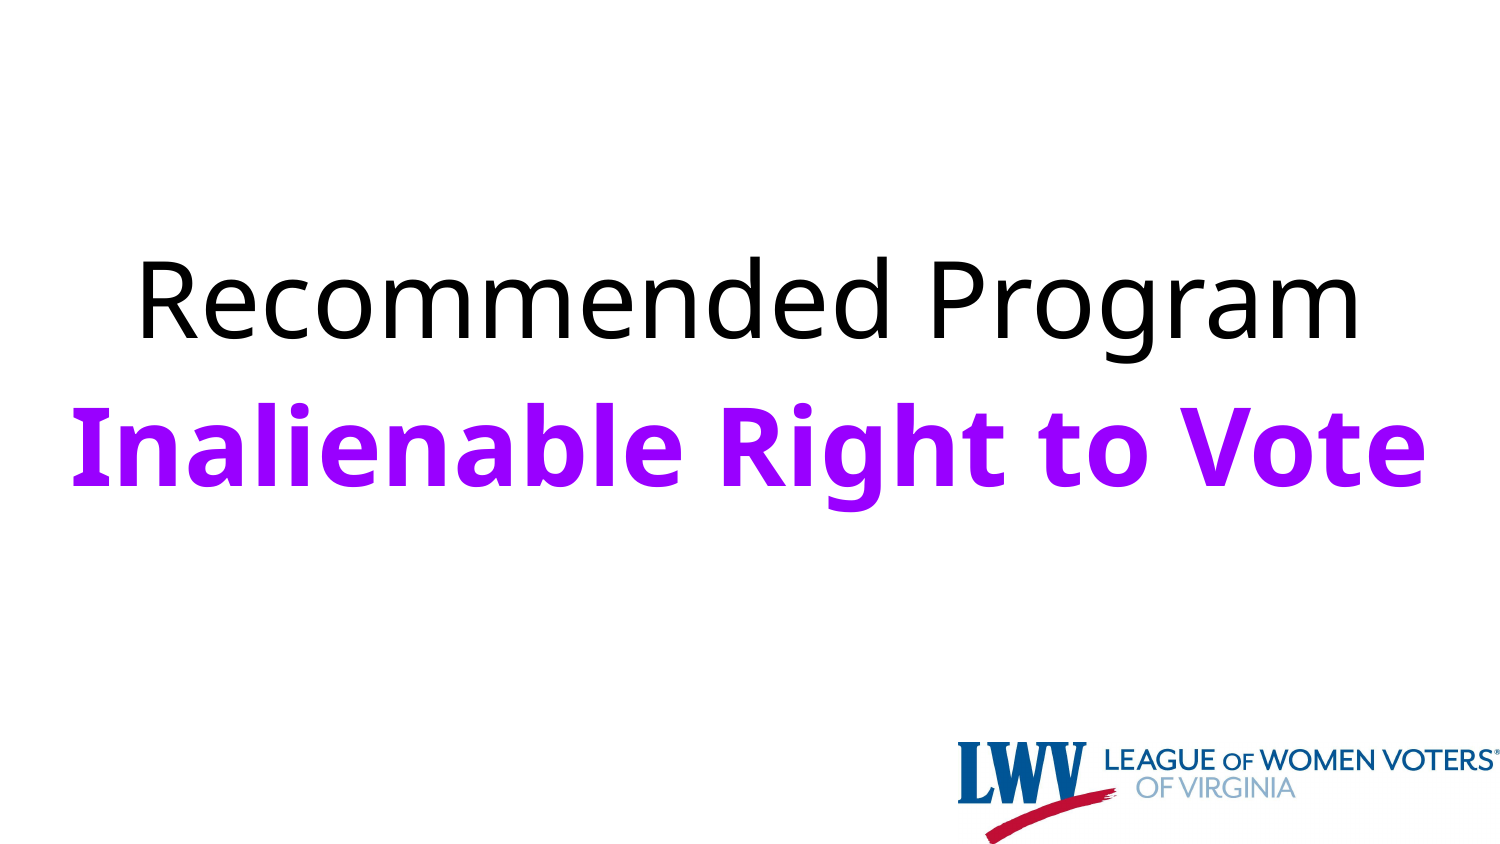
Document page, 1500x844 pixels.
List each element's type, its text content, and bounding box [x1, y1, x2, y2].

picture [958, 742, 1500, 844]
title Recommended Program Inalienable Right to Vote [51, 197, 1449, 534]
